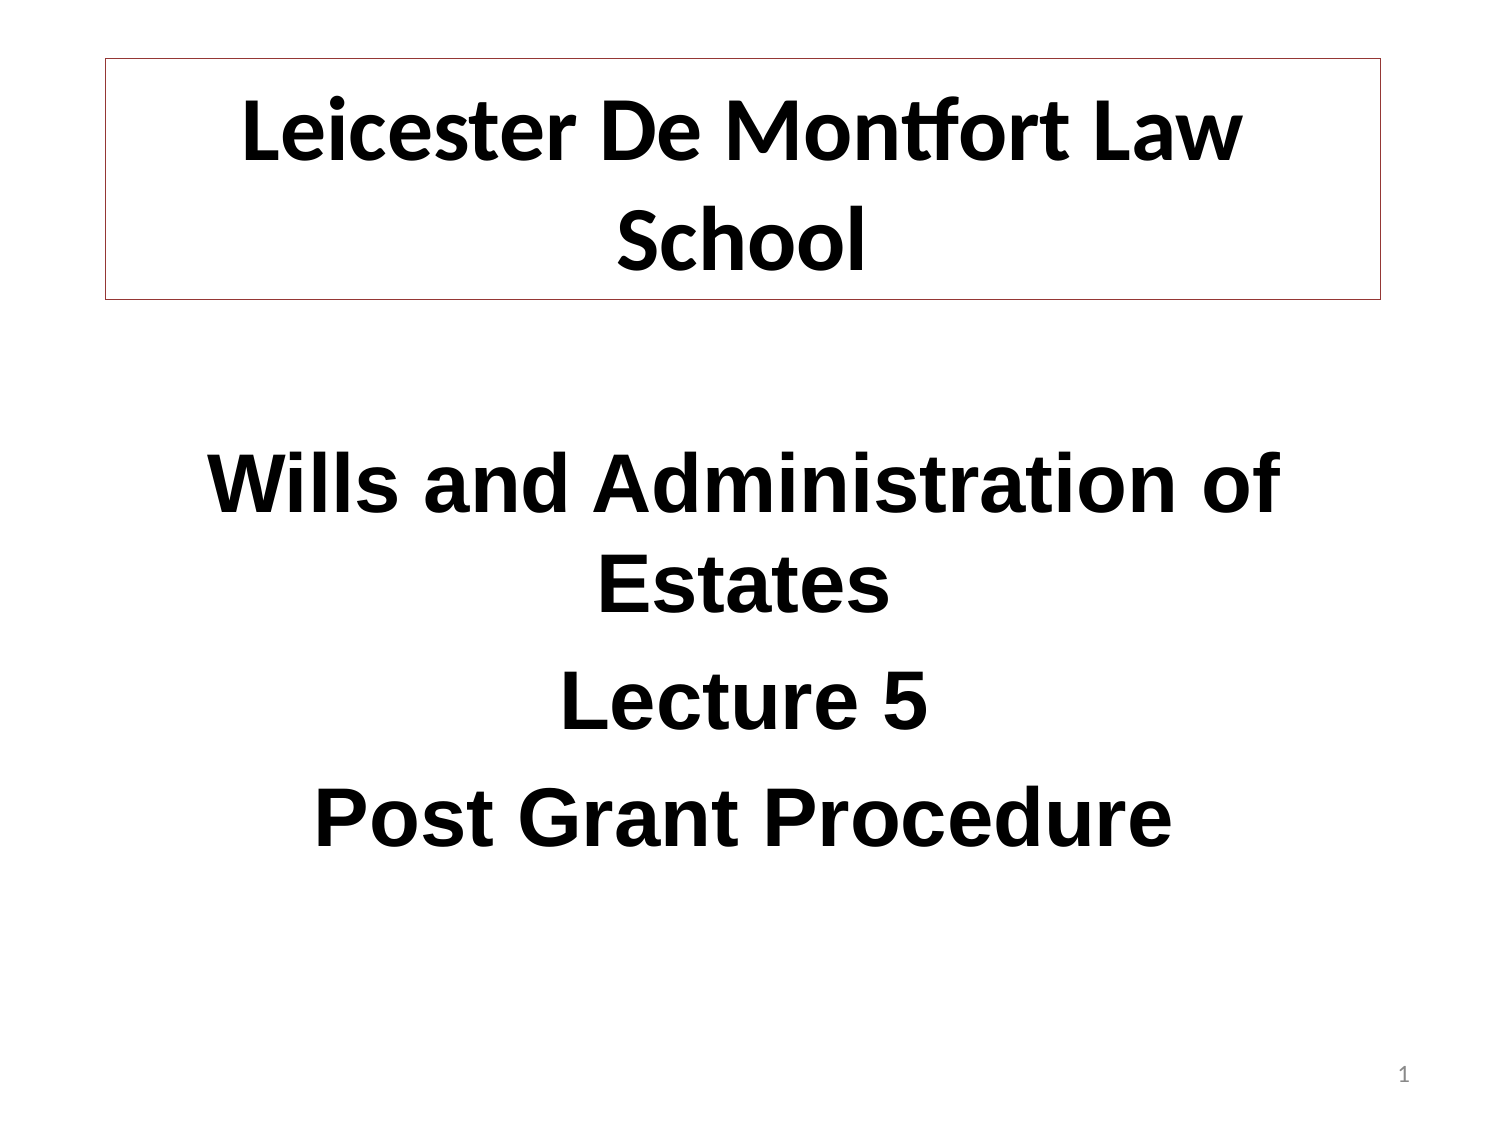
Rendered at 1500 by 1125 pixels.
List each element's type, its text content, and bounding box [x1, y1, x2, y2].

title Leicester De Montfort Law School [105, 58, 1381, 300]
slide_number 1 [1074, 1042, 1425, 1103]
subtitle Wills and Administration of Estates Lecture 5 Post Grant Procedure [105, 421, 1383, 925]
